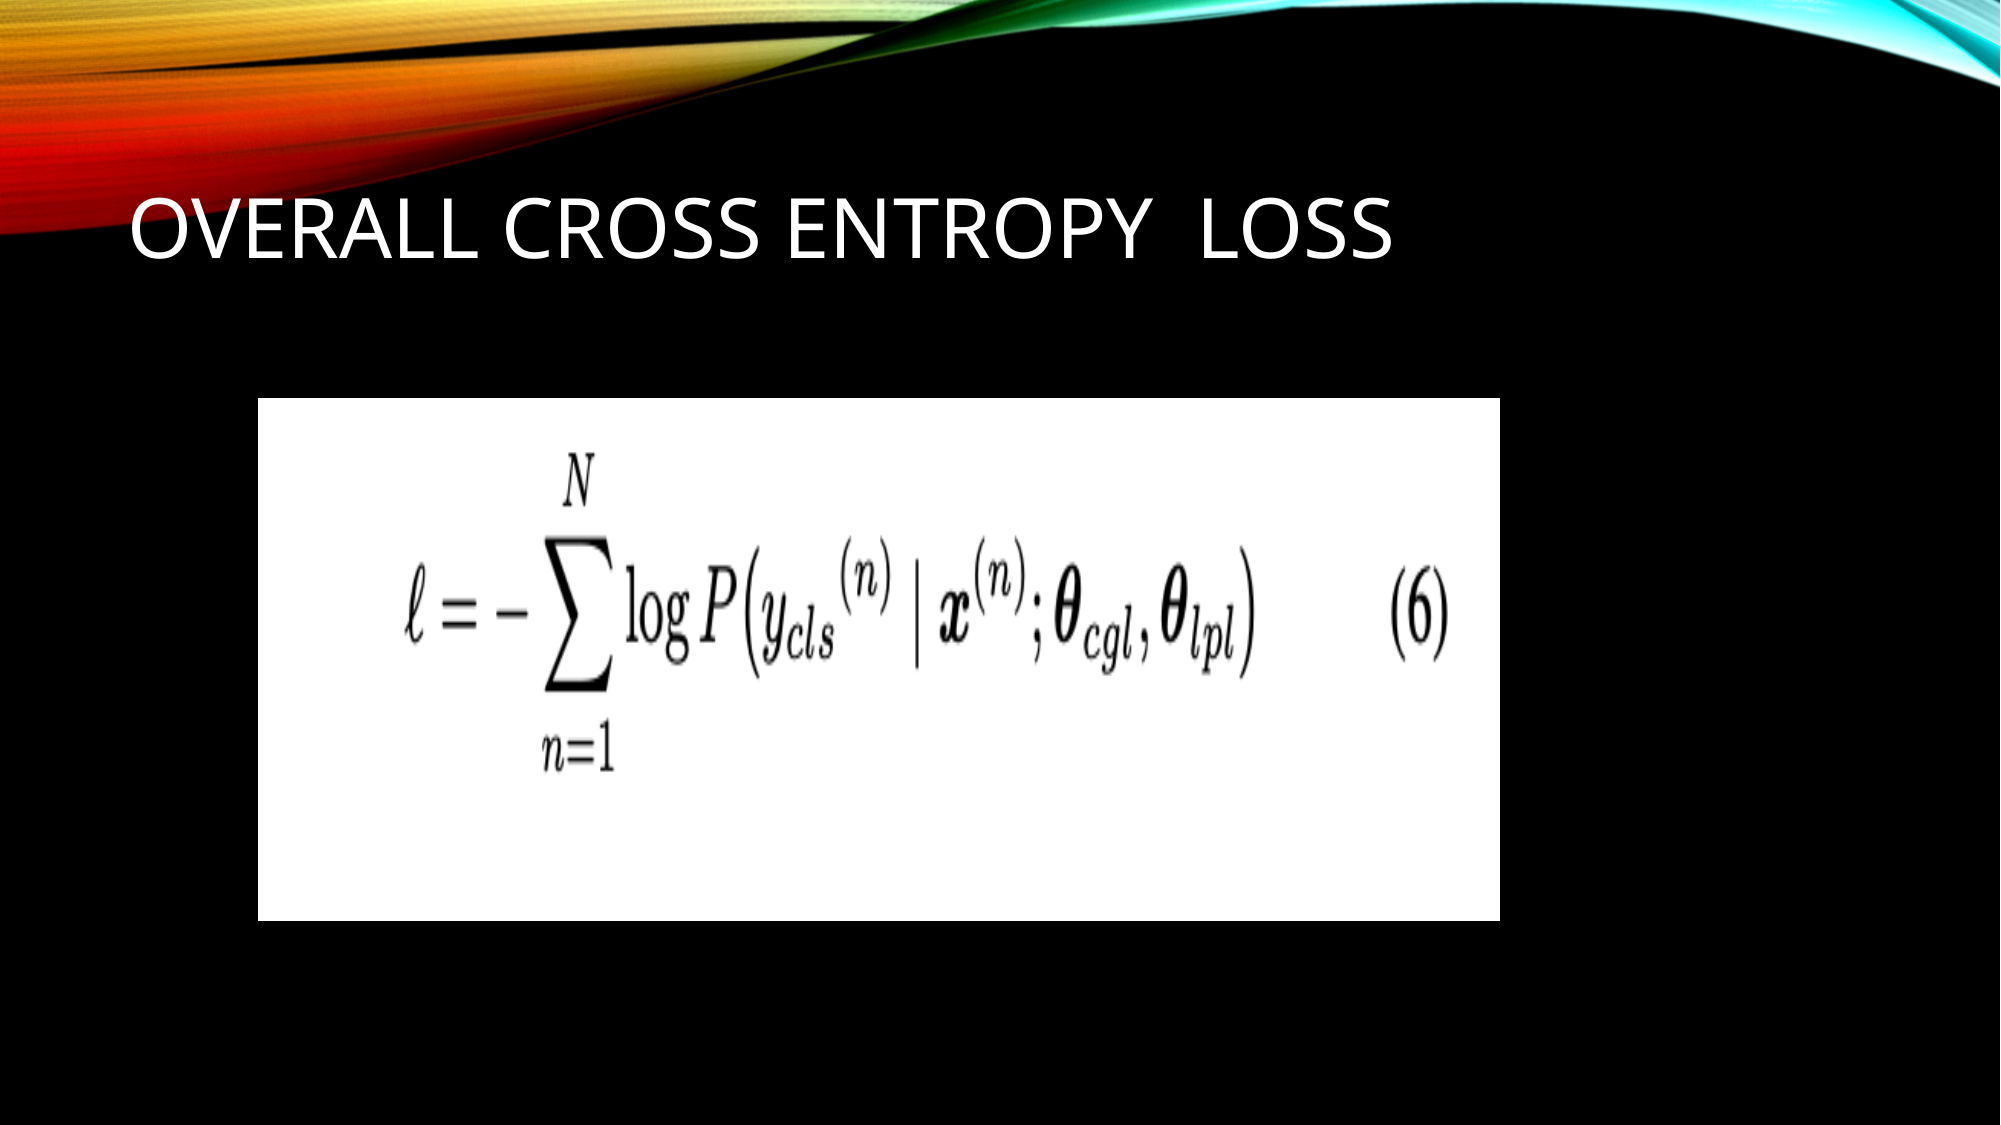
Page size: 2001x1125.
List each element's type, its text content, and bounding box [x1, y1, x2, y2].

title Overall cross entropy loss [112, 125, 1888, 338]
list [258, 397, 1501, 921]
picture [0, 0, 2000, 237]
